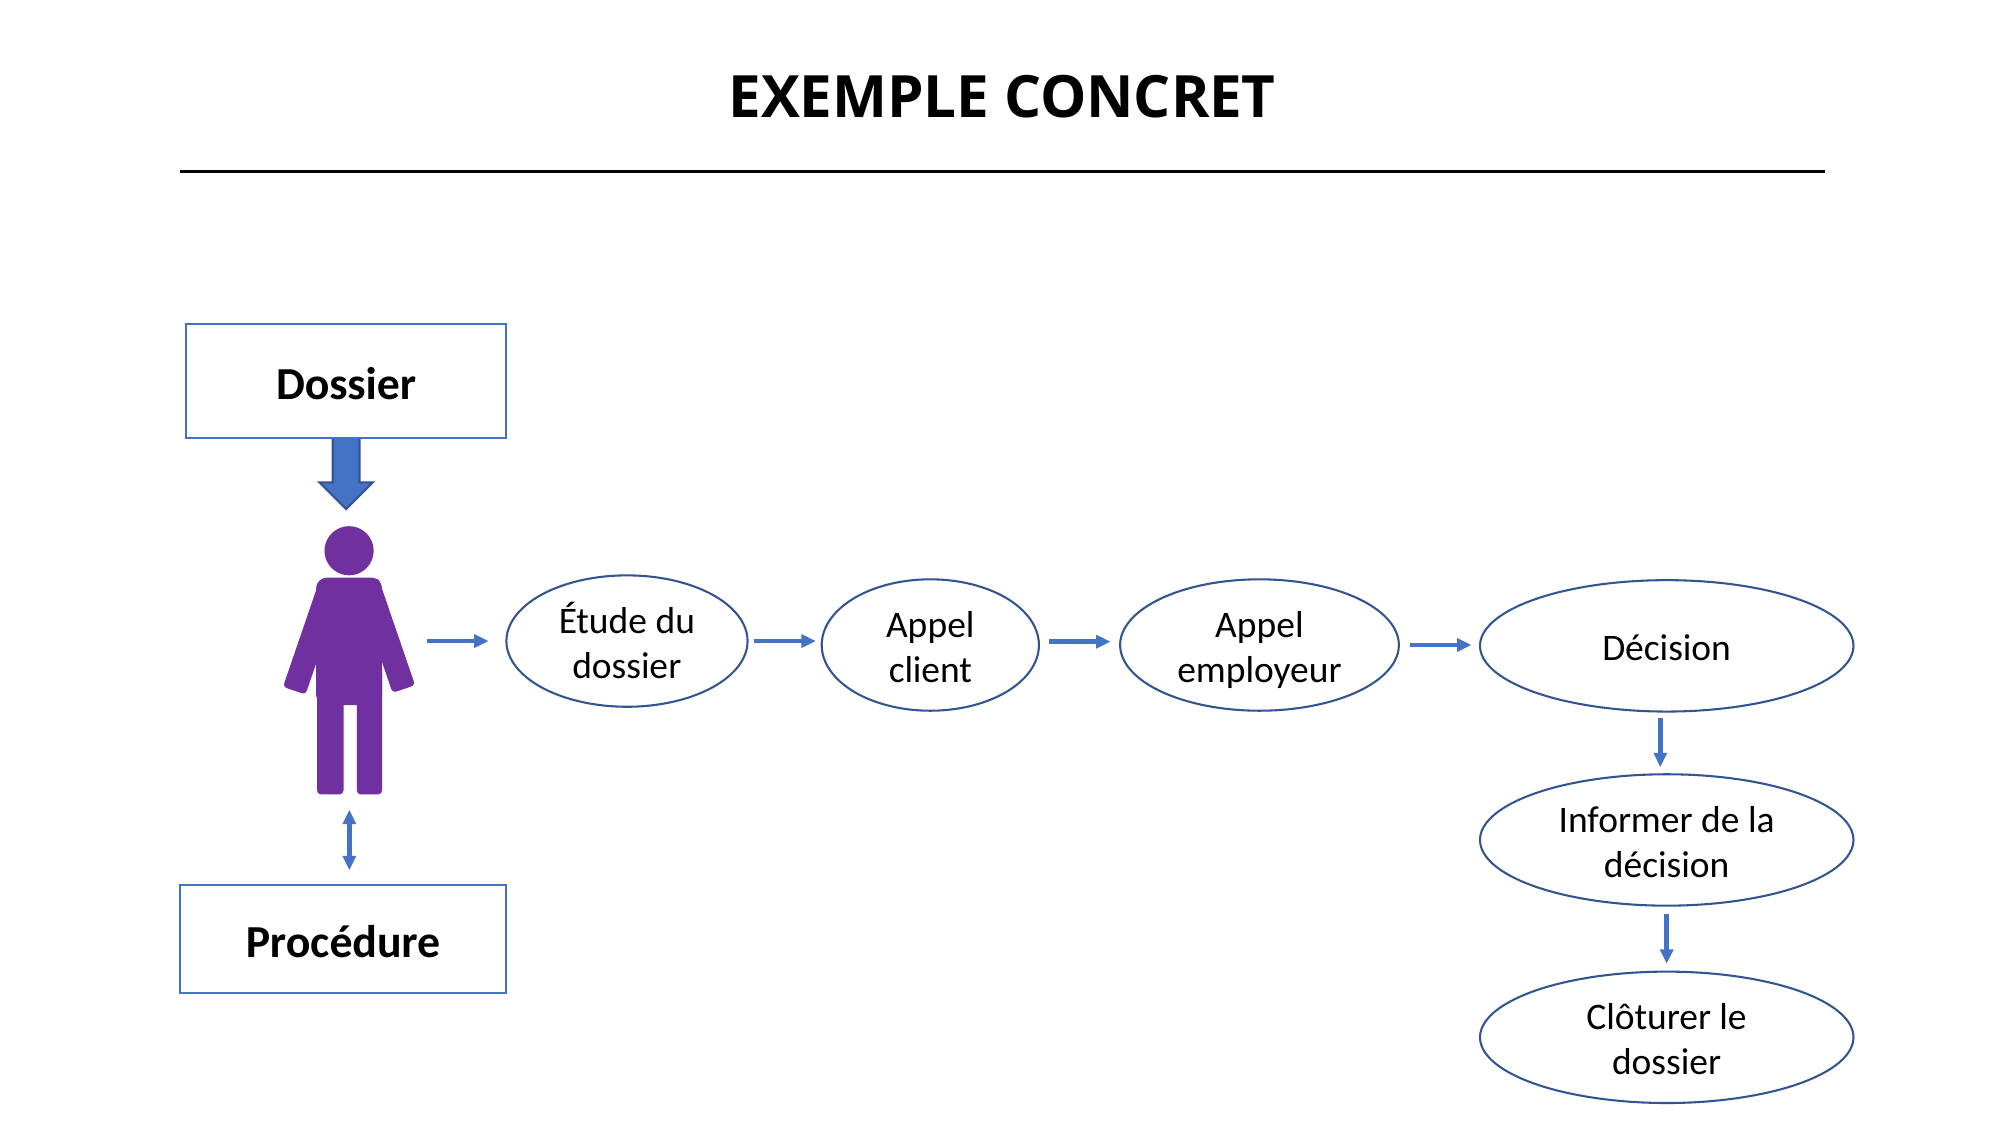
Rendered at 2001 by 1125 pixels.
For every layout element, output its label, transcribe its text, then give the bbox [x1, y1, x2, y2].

text_box Appel client [820, 578, 1040, 712]
text_box Procédure [179, 884, 507, 994]
text_box Dossier [185, 323, 507, 439]
text_box Décision [1478, 579, 1855, 713]
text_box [300, 526, 398, 795]
text_box Informer de la décision [1478, 773, 1855, 907]
text_box [316, 439, 376, 511]
text_box Clôturer le dossier [1478, 970, 1855, 1105]
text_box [72, 51, 1933, 172]
text_box Étude du dossier [505, 574, 749, 708]
text_box Appel employeur [1119, 578, 1400, 712]
